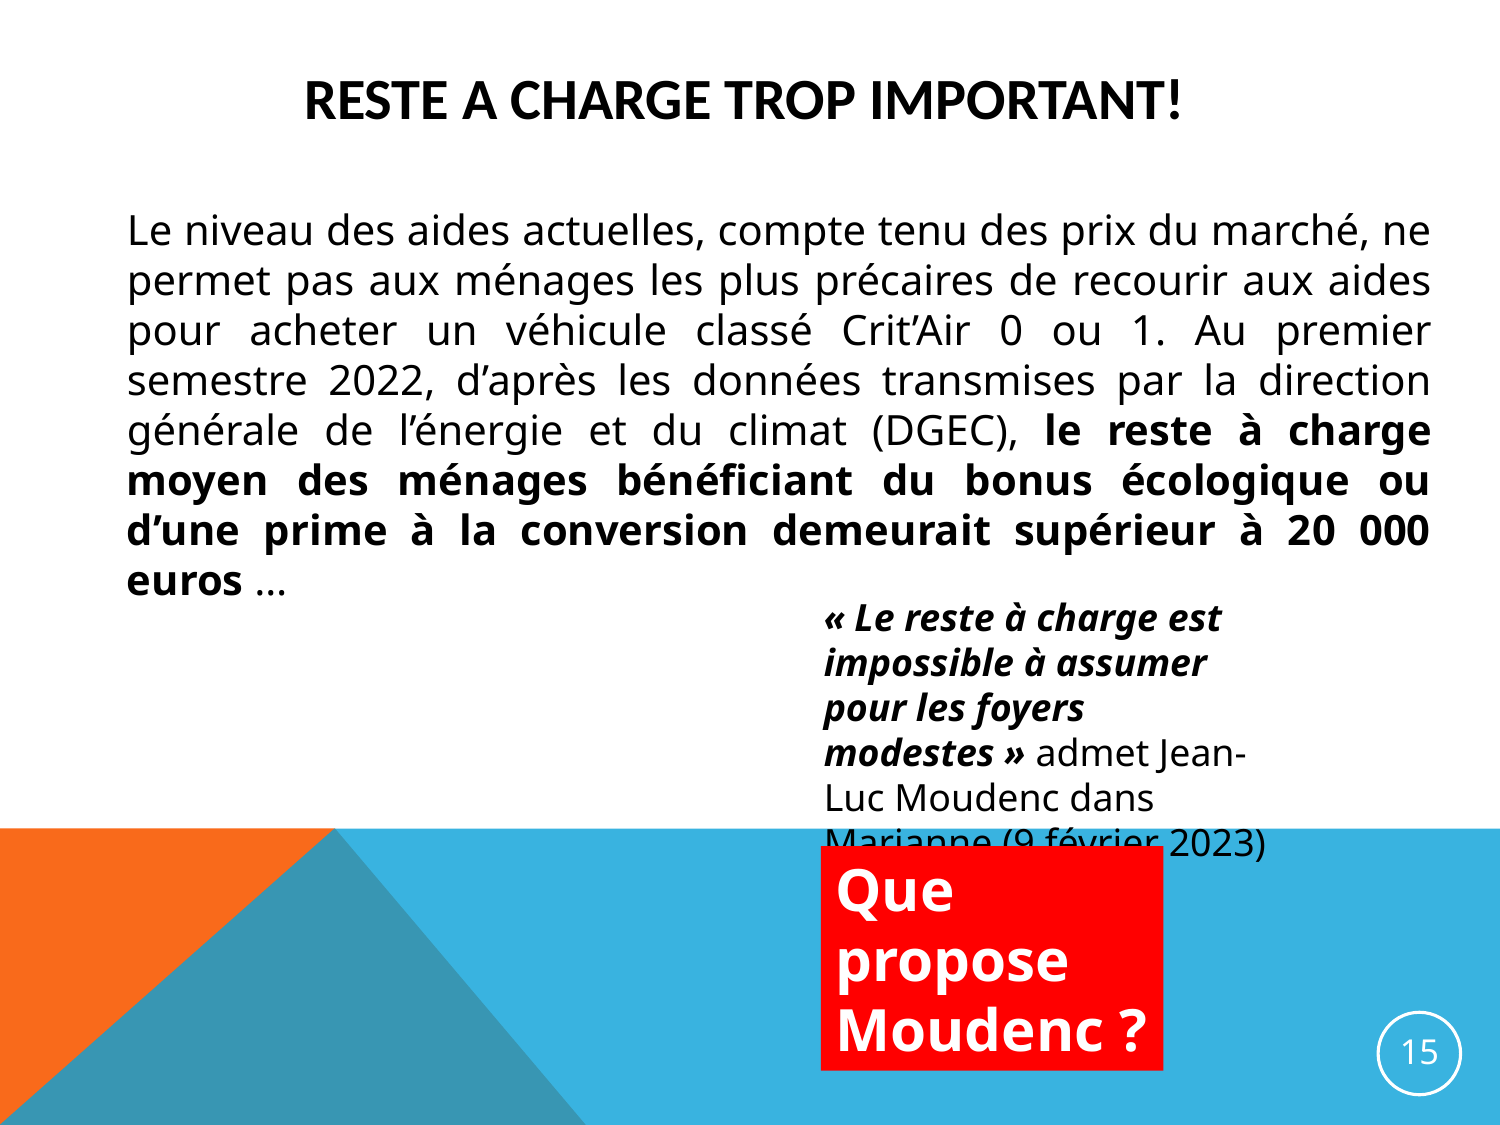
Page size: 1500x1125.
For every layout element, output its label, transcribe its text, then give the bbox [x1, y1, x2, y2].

text_box « Le reste à charge est impossible à assumer pour les foyers modestes » admet Jean-Luc Moudenc dans Marianne (9 février 2023) [809, 586, 1306, 871]
text_box Que propose Moudenc ? [820, 846, 1164, 1071]
slide_number 15 [1376, 1010, 1463, 1097]
title RESTE A CHARGE TROP IMPORTANT! [289, 101, 1244, 161]
text_box Le niveau des aides actuelles, compte tenu des prix du marché, ne permet pas aux ménages les plus précaires de recourir aux aides pour acheter un véhicule classé Crit’Air 0 ou 1. Au premier semestre 2022, d’après les données transmises par la direction générale de l’énergie et du climat (DGEC), le reste à charge moyen des ménages bénéficiant du bonus écologique ou d’une prime à la conversion demeurait supérieur à 20 000 euros … [112, 196, 1447, 612]
